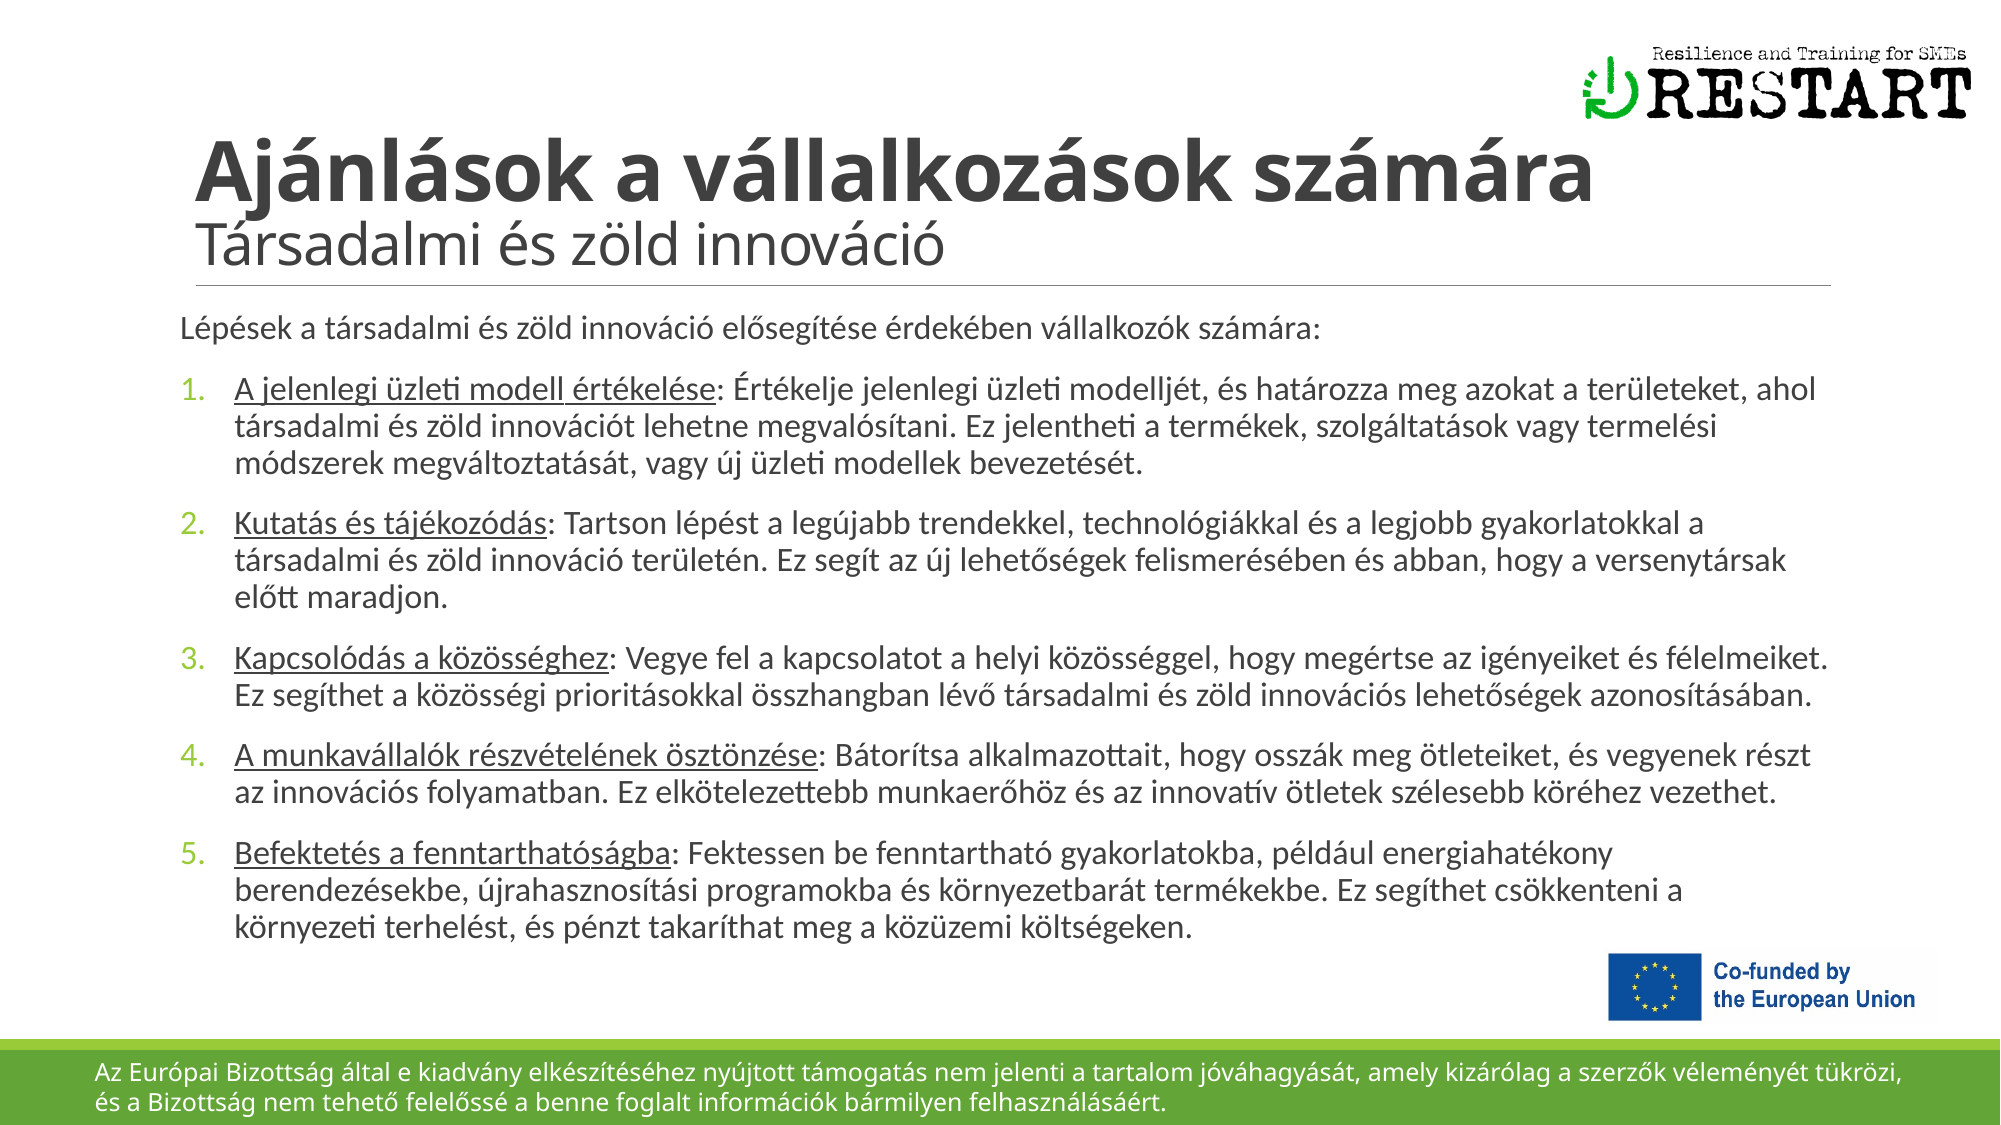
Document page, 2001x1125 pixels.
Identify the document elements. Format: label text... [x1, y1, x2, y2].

picture [1582, 46, 1971, 119]
picture [1604, 949, 1938, 1026]
text_box Az Európai Bizottság által e kiadvány elkészítéséhez nyújtott támogatás nem jelenti a tartalom jóváhagyását, amely kizárólag a szerzők véleményét tükrözi, és a Bizottság nem tehető felelőssé a benne foglalt információk bármilyen felhasználásáért. [79, 1049, 1925, 1124]
list Lépések a társadalmi és zöld innováció elősegítése érdekében vállalkozók számára: A jelenlegi üzleti modell értékelése: Értékelje jelenlegi üzleti modelljét, és határozza meg azokat a területeket, ahol társadalmi és zöld innovációt lehetne megvalósítani. Ez jelentheti a termékek, szolgáltatások vagy termelési módszerek megváltoztatását, vagy új üzleti modellek bevezetését. Kutatás és tájékozódás: Tartson lépést a legújabb trendekkel, technológiákkal és a legjobb gyakorlatokkal a társadalmi és zöld innováció területén. Ez segít az új lehetőségek felismerésében és abban, hogy a versenytársak előtt maradjon. Kapcsolódás a közösséghez: Vegye fel a kapcsolatot a helyi közösséggel, hogy megértse az igényeiket és félelmeiket. Ez segíthet a közösségi prioritásokkal összhangban lévő társadalmi és zöld innovációs lehetőségek azonosításában. A munkavállalók részvételének ösztönzése: Bátorítsa alkalmazottait, hogy osszák meg ötleteiket, és vegyenek részt az innovációs folyamatban. Ez elkötelezettebb munkaerőhöz és az innovatív ötletek szélesebb köréhez vezethet. Befektetés a fenntarthatóságba: Fektessen be fenntartható gyakorlatokba, például energiahatékony berendezésekbe, újrahasznosítási programokba és környezetbarát termékekbe. Ez segíthet csökkenteni a környezeti terhelést, és pénzt takaríthat meg a közüzemi költségeken. [180, 302, 1830, 963]
title Ajánlások a vállalkozások számára Társadalmi és zöld innováció [180, 47, 1830, 285]
